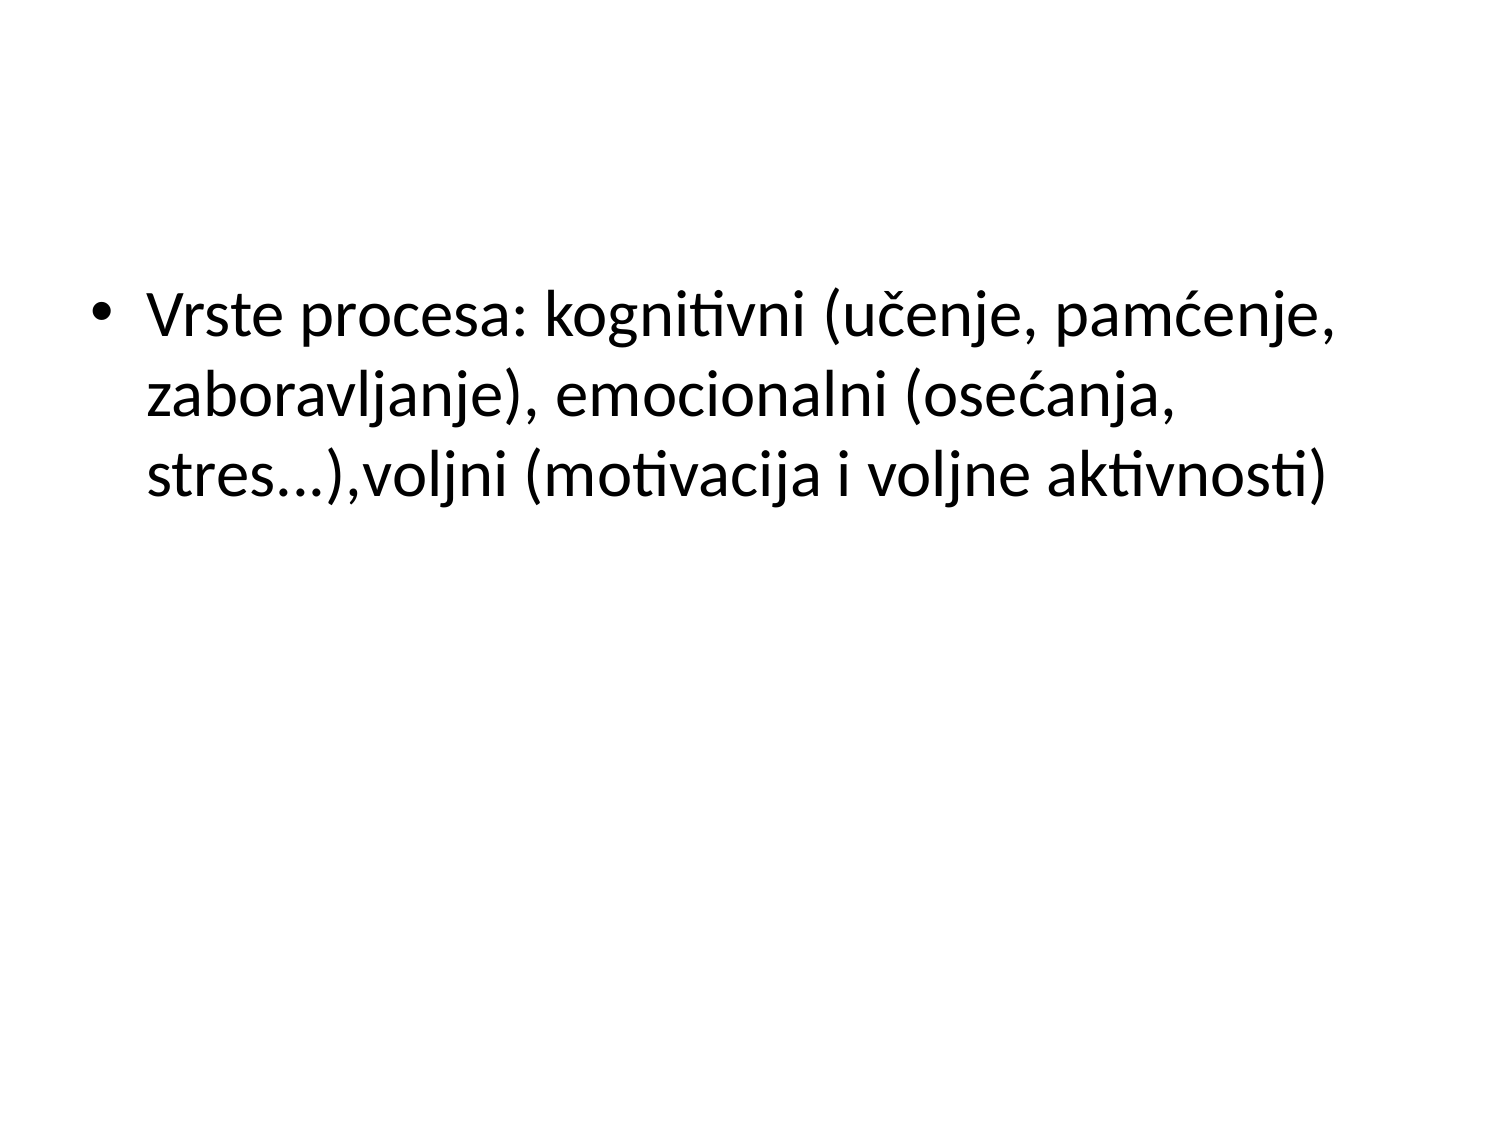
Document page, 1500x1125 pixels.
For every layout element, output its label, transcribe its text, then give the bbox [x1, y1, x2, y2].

list Vrste procesa: kognitivni (učenje, pamćenje, zaboravljanje), emocionalni (osećanja, stres...),voljni (motivacija i voljne aktivnosti) [75, 262, 1425, 1005]
